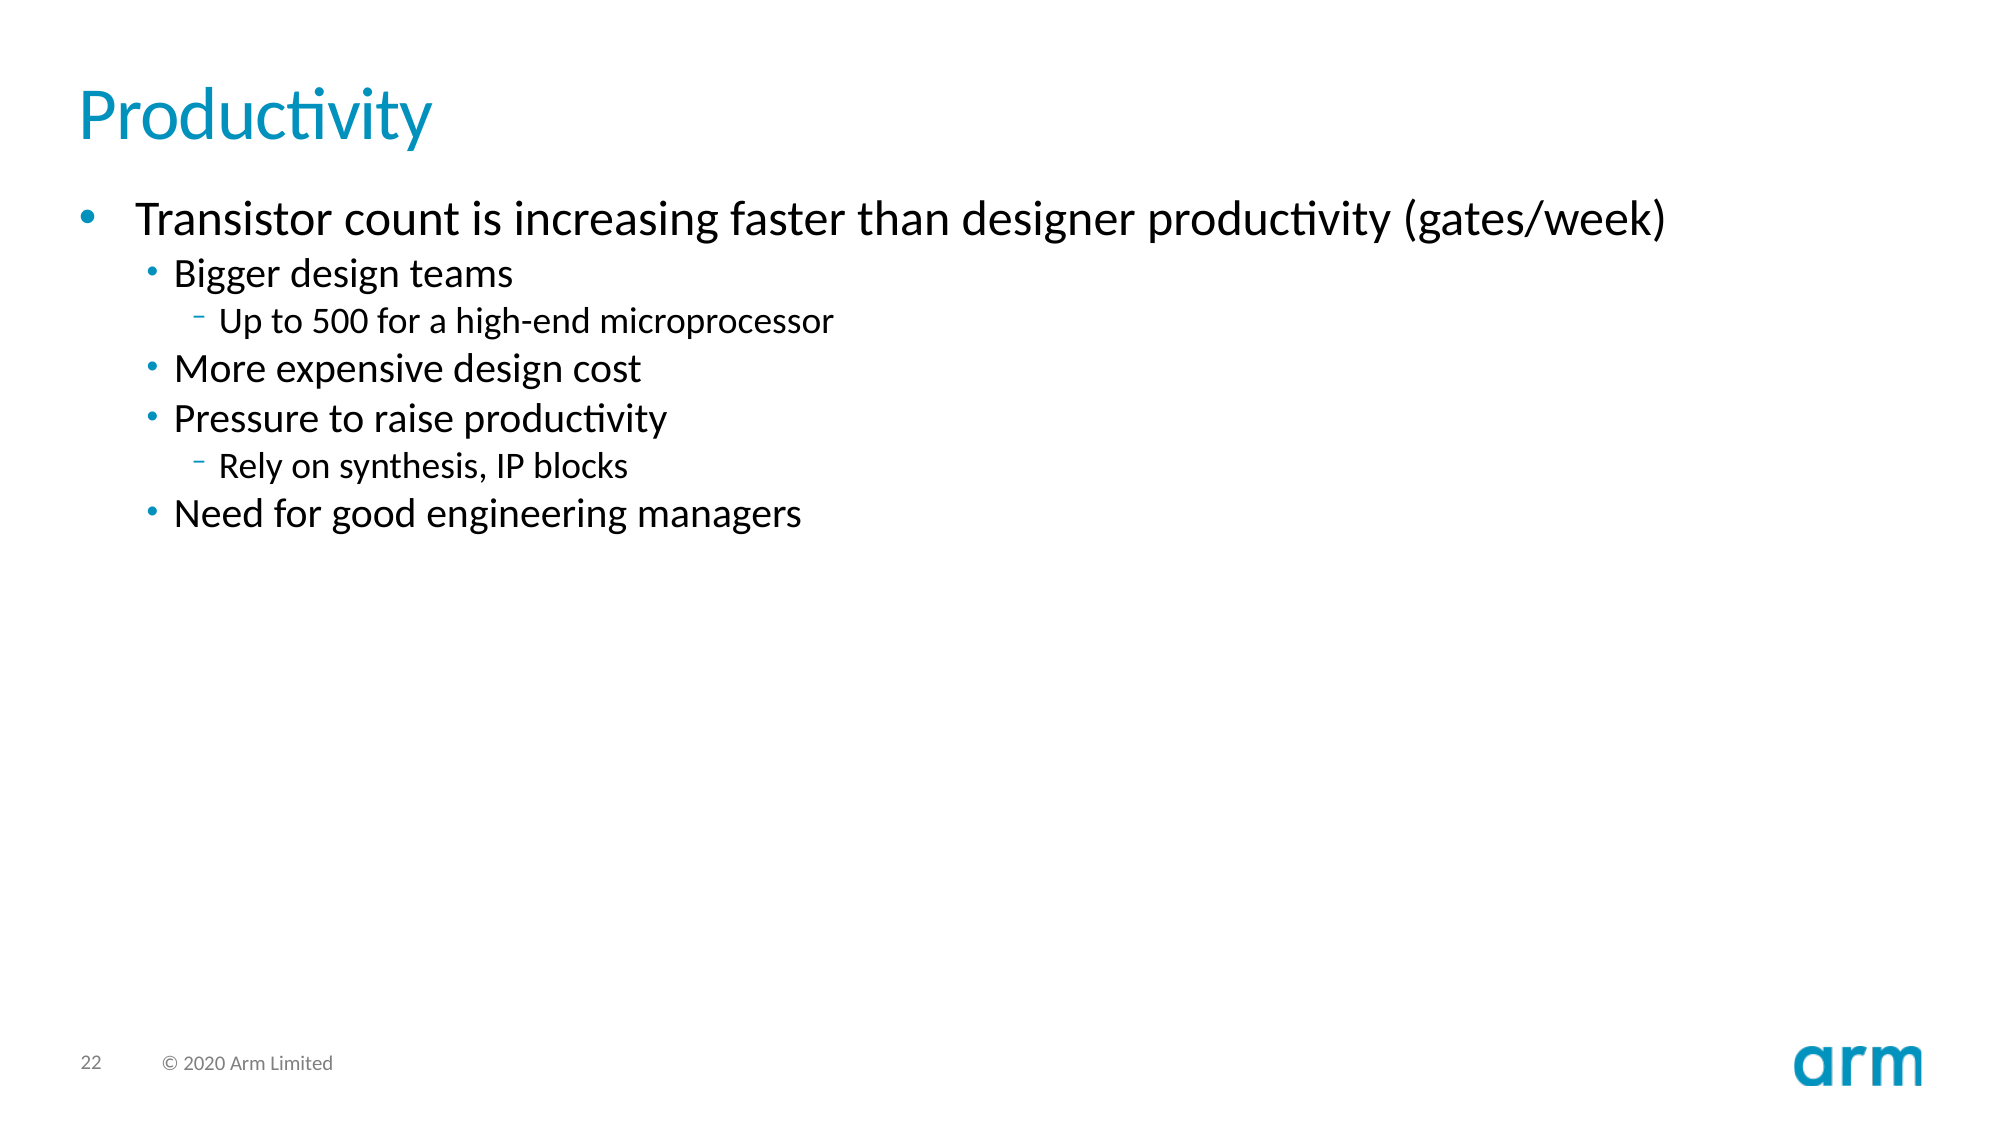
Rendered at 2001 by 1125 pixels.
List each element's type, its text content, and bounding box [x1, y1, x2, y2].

list Transistor count is increasing faster than designer productivity (gates/week) Bigger design teams Up to 500 for a high-end microprocessor More expensive design cost Pressure to raise productivity Rely on synthesis, IP blocks Need for good engineering managers [78, 185, 1923, 941]
title Productivity [78, 78, 1922, 185]
